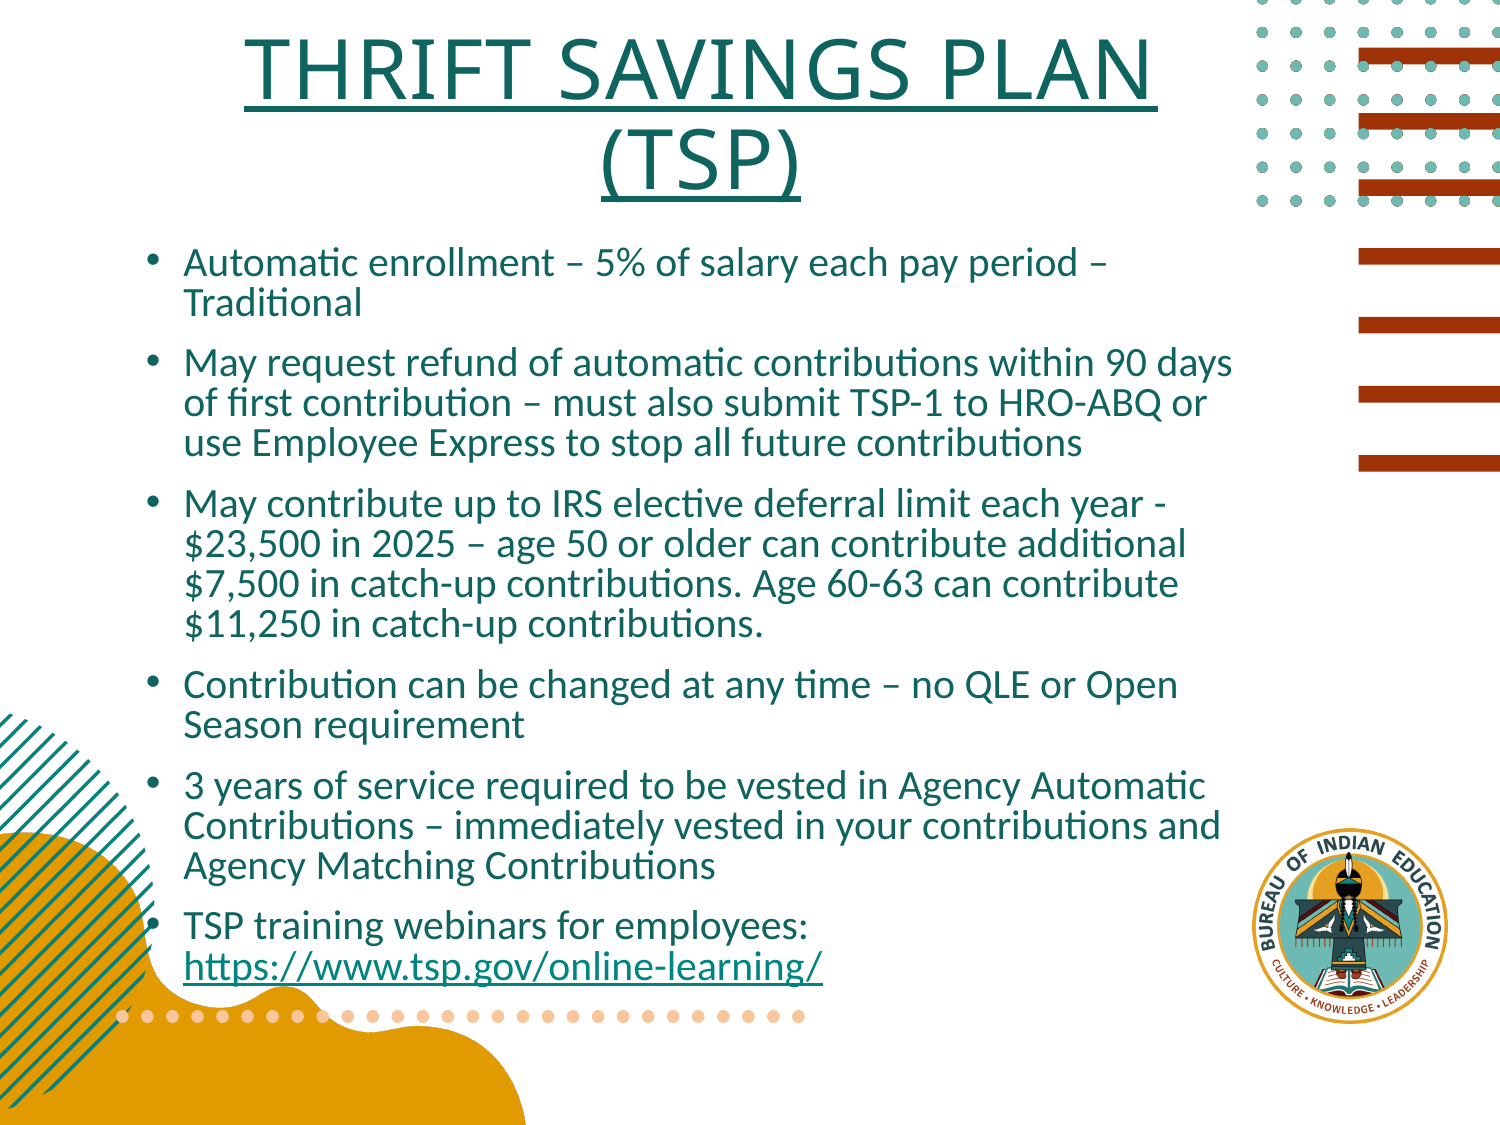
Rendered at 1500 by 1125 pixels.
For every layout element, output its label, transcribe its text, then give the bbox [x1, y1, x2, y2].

list Automatic enrollment – 5% of salary each pay period – Traditional May request refund of automatic contributions within 90 days of first contribution – must also submit TSP-1 to HRO-ABQ or use Employee Express to stop all future contributions May contribute up to IRS elective deferral limit each year - $23,500 in 2025 – age 50 or older can contribute additional $7,500 in catch-up contributions. Age 60-63 can contribute $11,250 in catch-up contributions. Contribution can be changed at any time – no QLE or Open Season requirement 3 years of service required to be vested in Agency Automatic Contributions – immediately vested in your contributions and Agency Matching Contributions TSP training webinars for employees: https://www.tsp.gov/online-learning/ [130, 236, 1284, 1108]
picture [1250, 0, 1500, 211]
picture [0, 699, 530, 1125]
picture [1284, 828, 1448, 1024]
title Thrift Savings Plan (TSP) [118, 19, 1284, 217]
